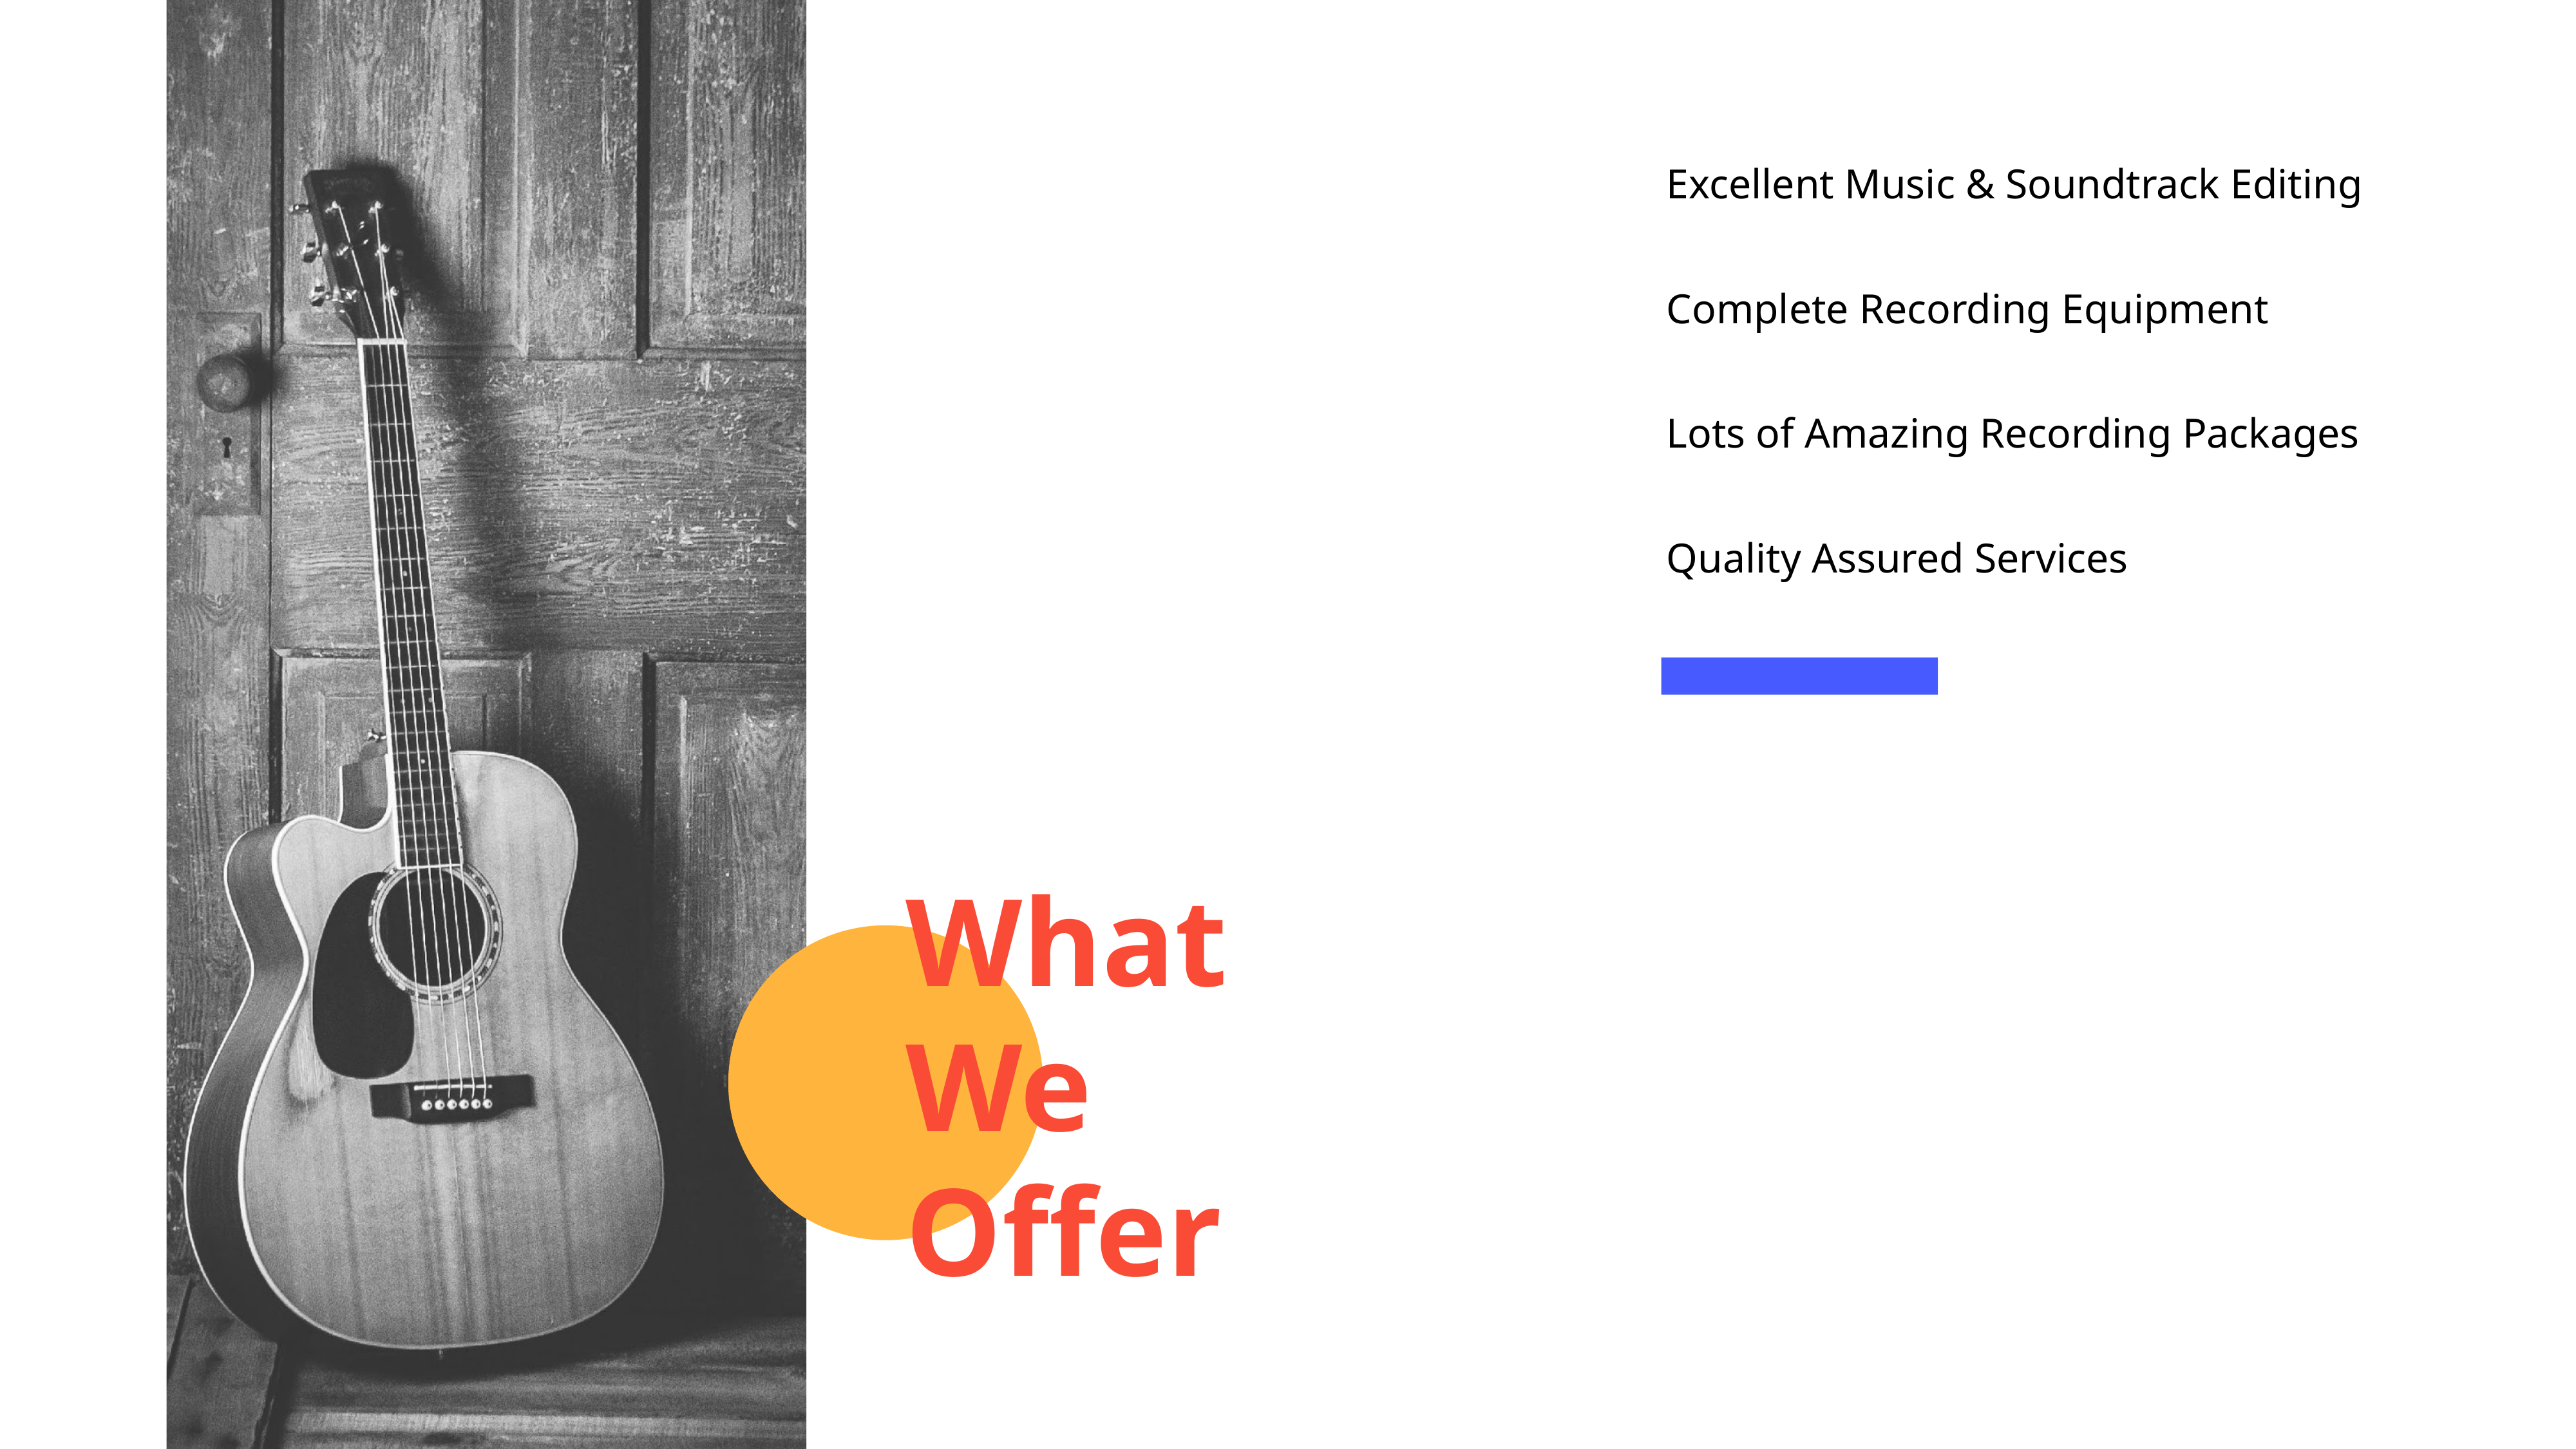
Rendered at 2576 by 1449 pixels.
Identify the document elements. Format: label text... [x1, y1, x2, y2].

text_box What We Offer [905, 861, 1333, 1304]
picture [166, 0, 807, 1449]
text_box [1661, 657, 1938, 695]
text_box Excellent Music & Soundtrack Editing [1661, 158, 2547, 219]
text_box [811, 925, 905, 1240]
text_box Complete Recording Equipment [1661, 283, 2547, 344]
text_box Lots of Amazing Recording Packages [1661, 408, 2547, 469]
text_box Quality Assured Services [1661, 533, 2547, 593]
